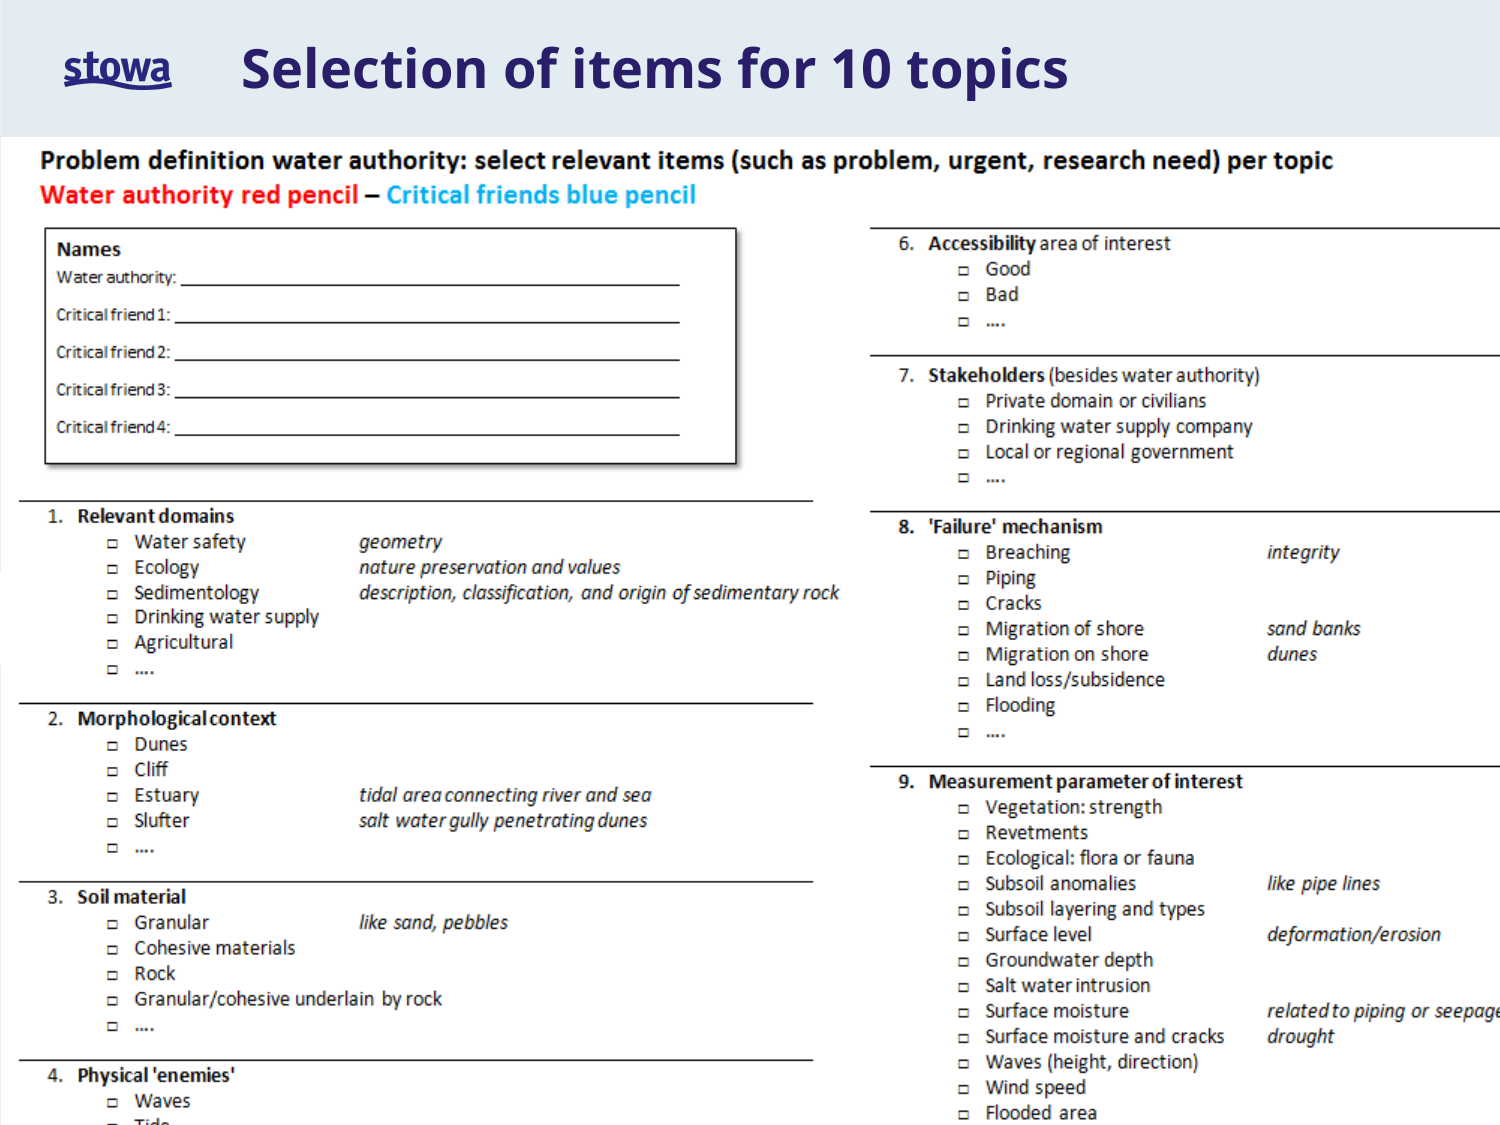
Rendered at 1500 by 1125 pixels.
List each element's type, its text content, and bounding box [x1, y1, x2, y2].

picture [0, 0, 1500, 1125]
title Selection of items for 10 topics [226, 0, 1500, 134]
